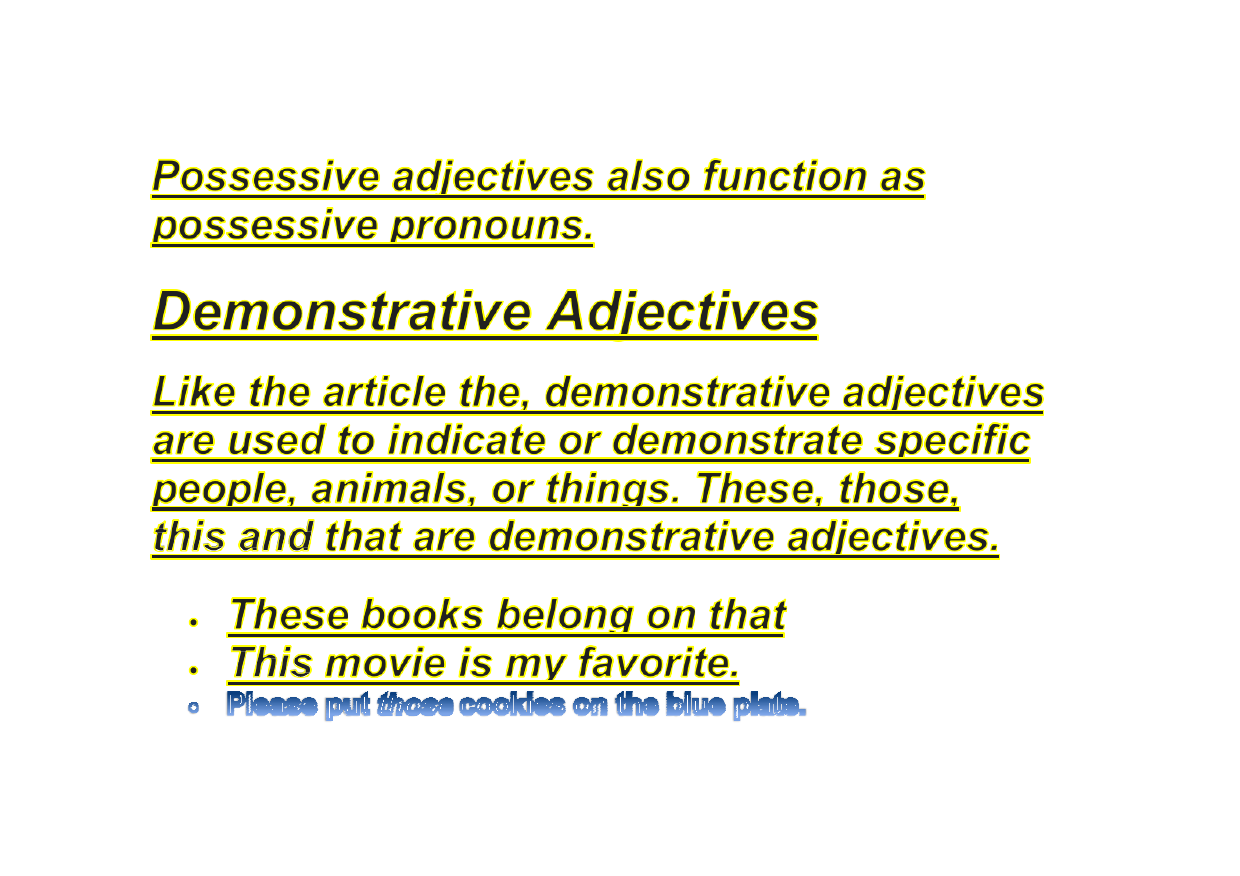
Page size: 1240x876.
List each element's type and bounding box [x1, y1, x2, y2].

text_box [149, 207, 596, 249]
text_box [149, 374, 1045, 464]
text_box [225, 644, 741, 674]
text_box [149, 519, 1001, 561]
text_box [225, 597, 788, 639]
text_box [188, 617, 199, 628]
text_box [185, 675, 826, 740]
text_box [188, 665, 199, 674]
text_box [149, 158, 927, 200]
text_box [149, 471, 961, 513]
text_box [149, 289, 820, 342]
